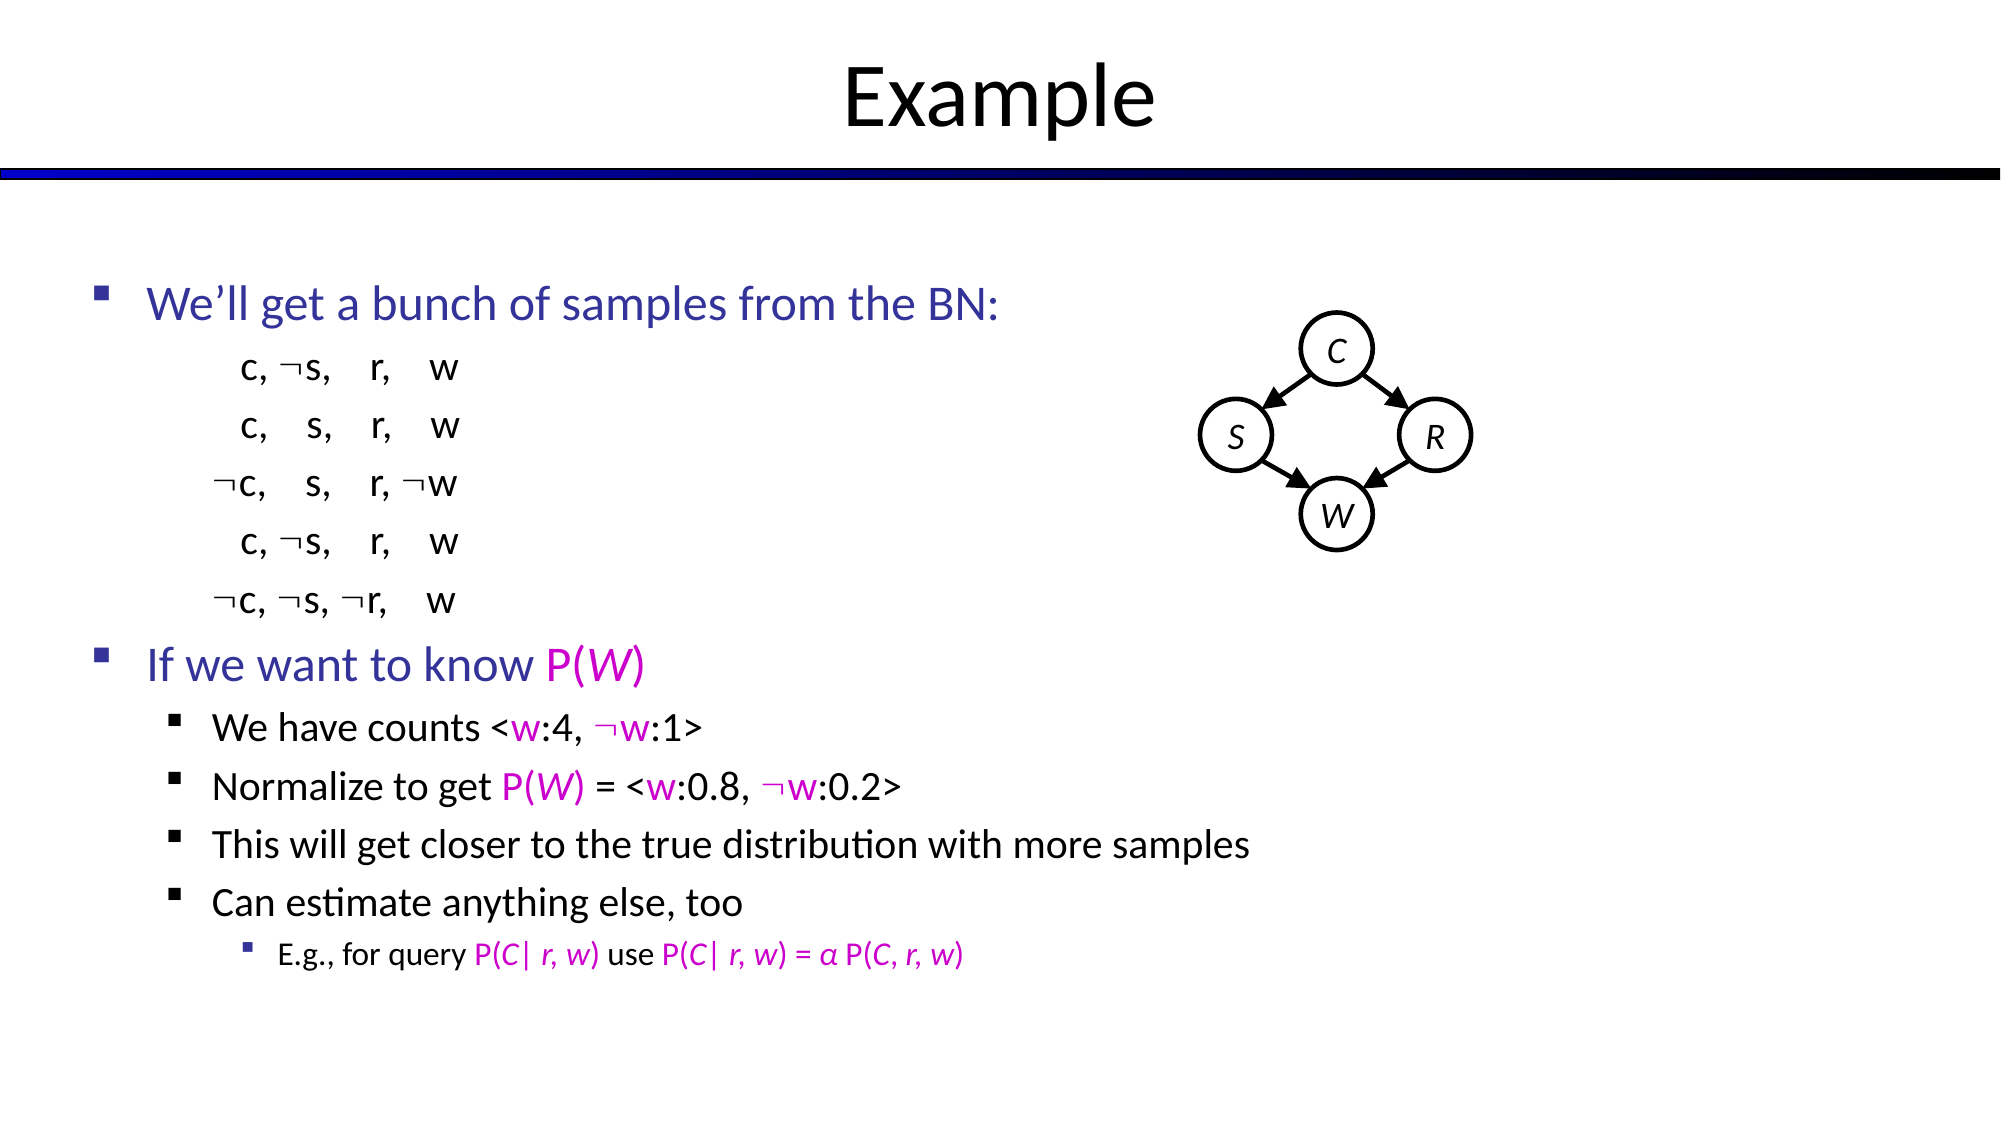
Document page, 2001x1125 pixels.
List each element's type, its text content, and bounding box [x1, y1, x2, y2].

title Example [0, 0, 2000, 184]
list We’ll get a bunch of samples from the BN: c, s, r, w c, s, r, w c, s, r, w c, s, r, w c, s, r, w If we want to know P(W) We have counts <w:4, w:1> Normalize to get P(W) = <w:0.8, w:0.2> This will get closer to the true distribution with more samples Can estimate anything else, too E.g., for query P(C| r, w) use P(C| r, w) = α P(C, r, w) [74, 262, 1426, 1051]
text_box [1199, 312, 1472, 551]
